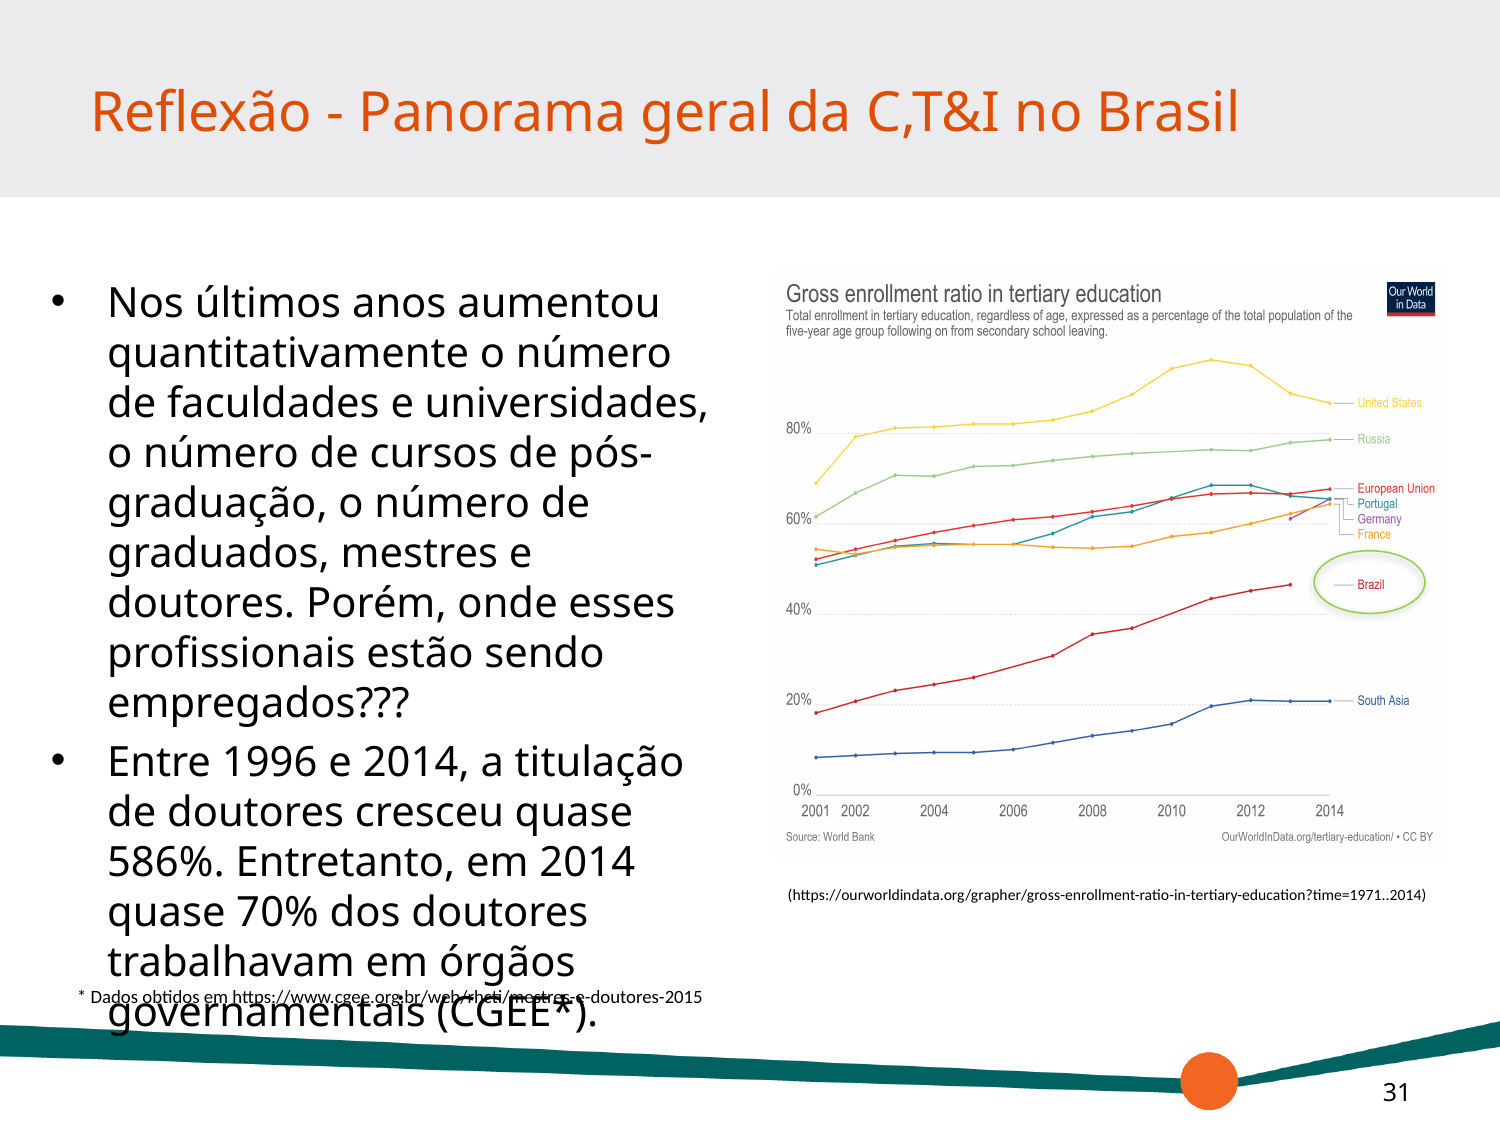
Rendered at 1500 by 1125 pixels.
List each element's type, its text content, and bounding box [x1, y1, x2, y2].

list Nos últimos anos aumentou quantitativamente o número de faculdades e universidades, o número de cursos de pós-graduação, o número de graduados, mestres e doutores. Porém, onde esses profissionais estão sendo empregados??? Entre 1996 e 2014, a titulação de doutores cresceu quase 586%. Entretanto, em 2014 quase 70% dos doutores trabalhavam em órgãos governamentais (CGEE*). [35, 268, 746, 1089]
title Reflexão - Panorama geral da C,T&I no Brasil [75, 45, 1425, 173]
text_box (https://ourworldindata.org/grapher/gross-enrollment-ratio-in-tertiary-education?time=1971..2014) [771, 877, 1443, 911]
text_box * Dados obtidos em https://www.cgee.org.br/web/rhcti/mestres-e-doutores-2015 [62, 977, 718, 1015]
picture [0, 0, 1500, 1125]
